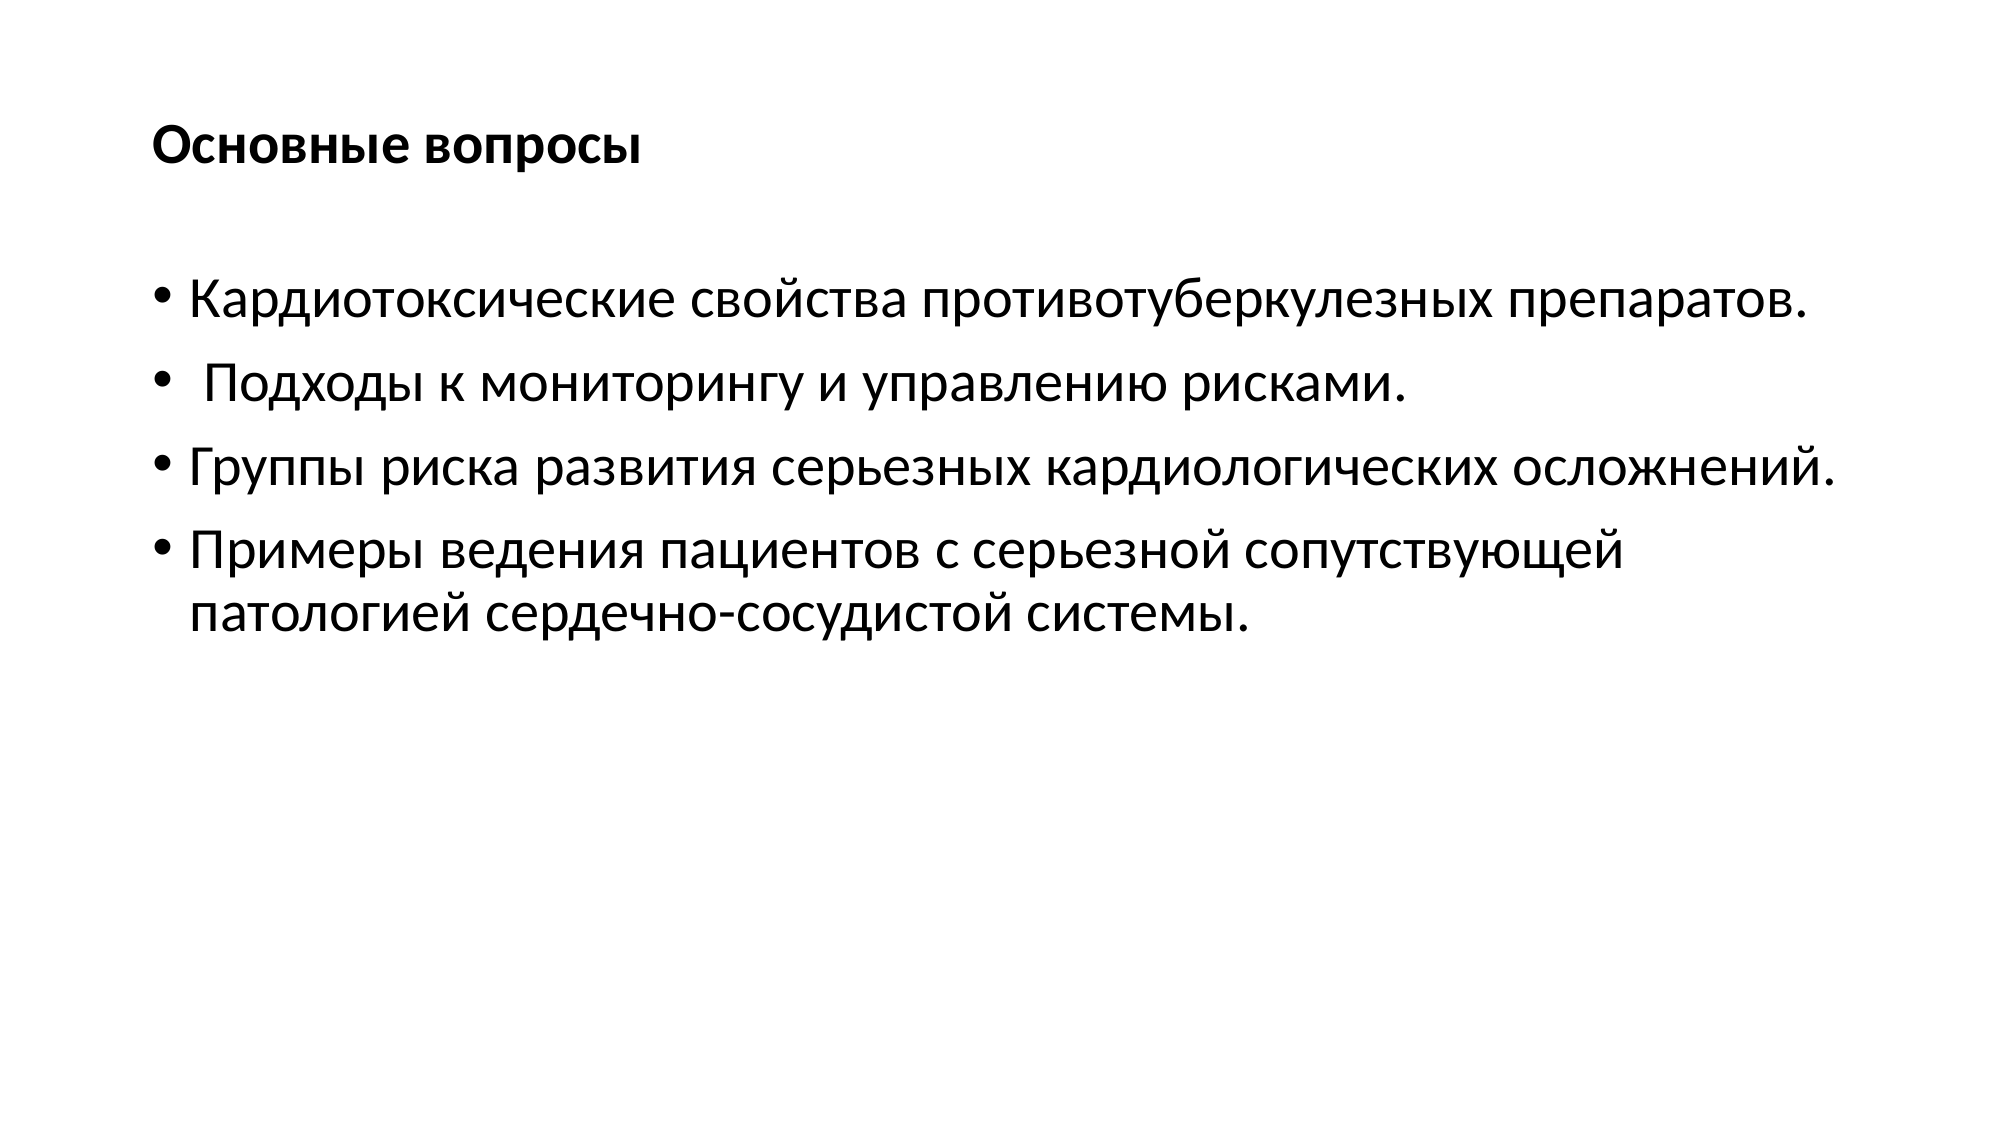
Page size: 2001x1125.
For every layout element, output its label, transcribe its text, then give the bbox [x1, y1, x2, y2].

list Кардиотоксические свойства противотуберкулезных препаратов. Подходы к мониторингу и управлению рисками. Группы риска развития серьезных кардиологических осложнений. Примеры ведения пациентов с серьезной сопутствующей патологией сердечно-сосудистой системы. [137, 259, 1863, 974]
title Основные вопросы [137, 59, 1863, 230]
